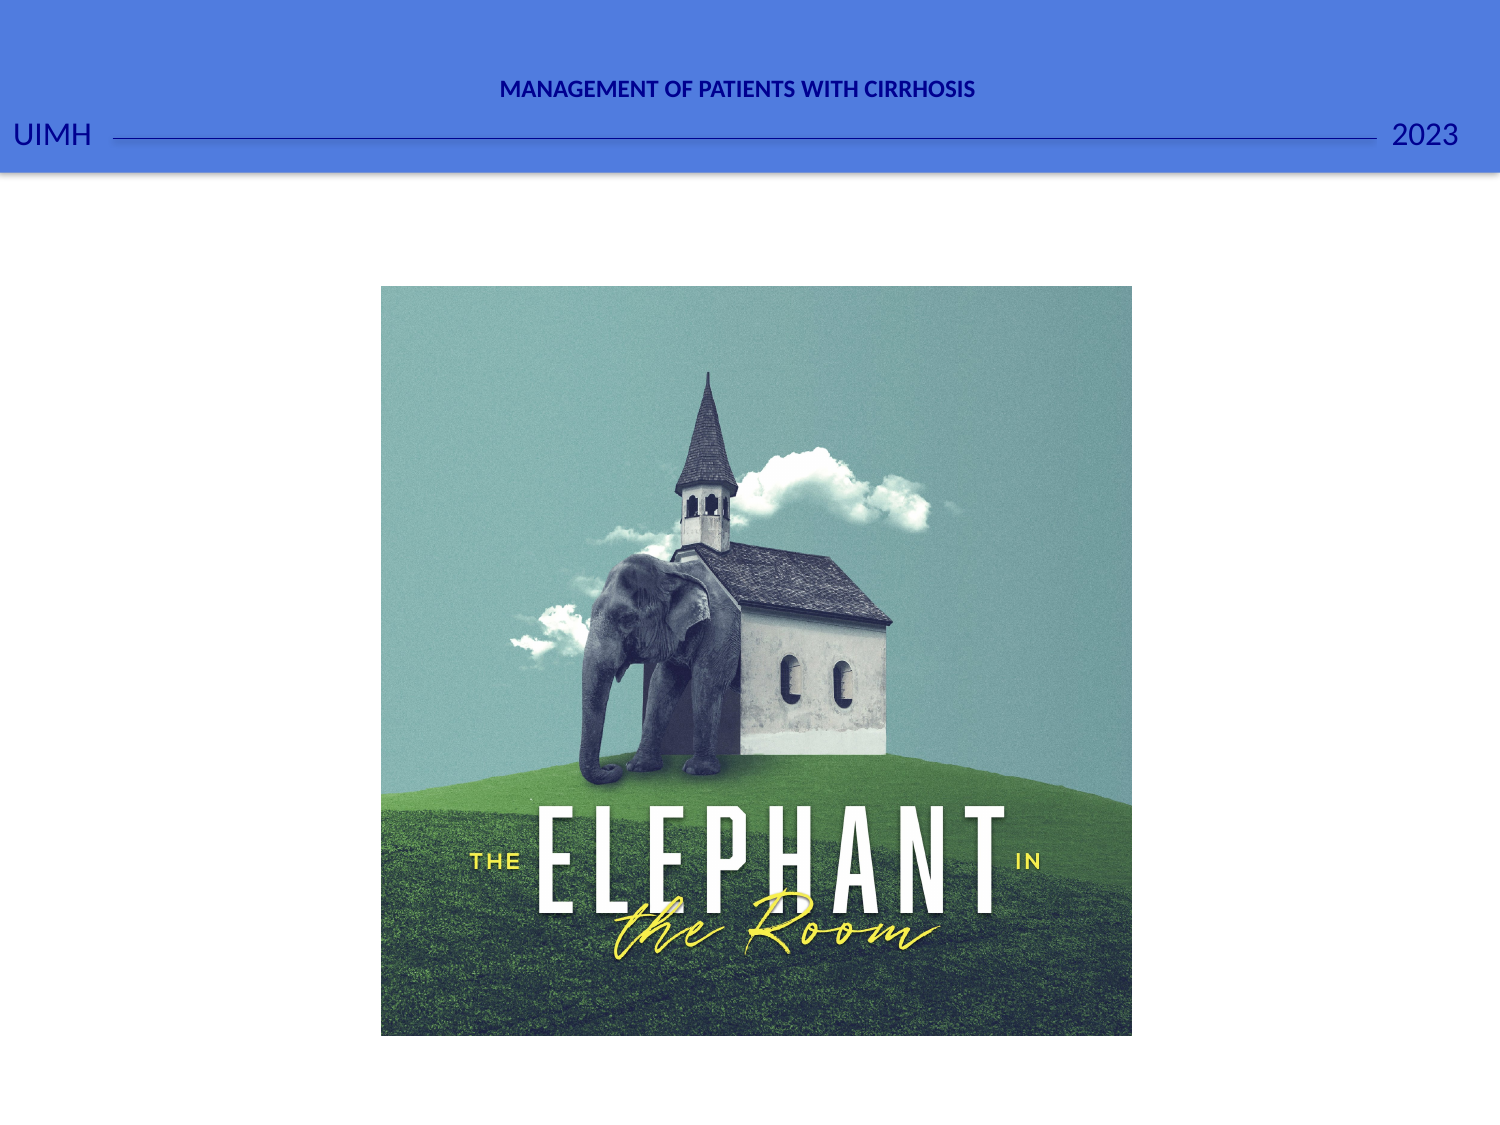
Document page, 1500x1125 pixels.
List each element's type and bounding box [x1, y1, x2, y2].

picture [381, 286, 1132, 1037]
text_box [0, 0, 1500, 173]
